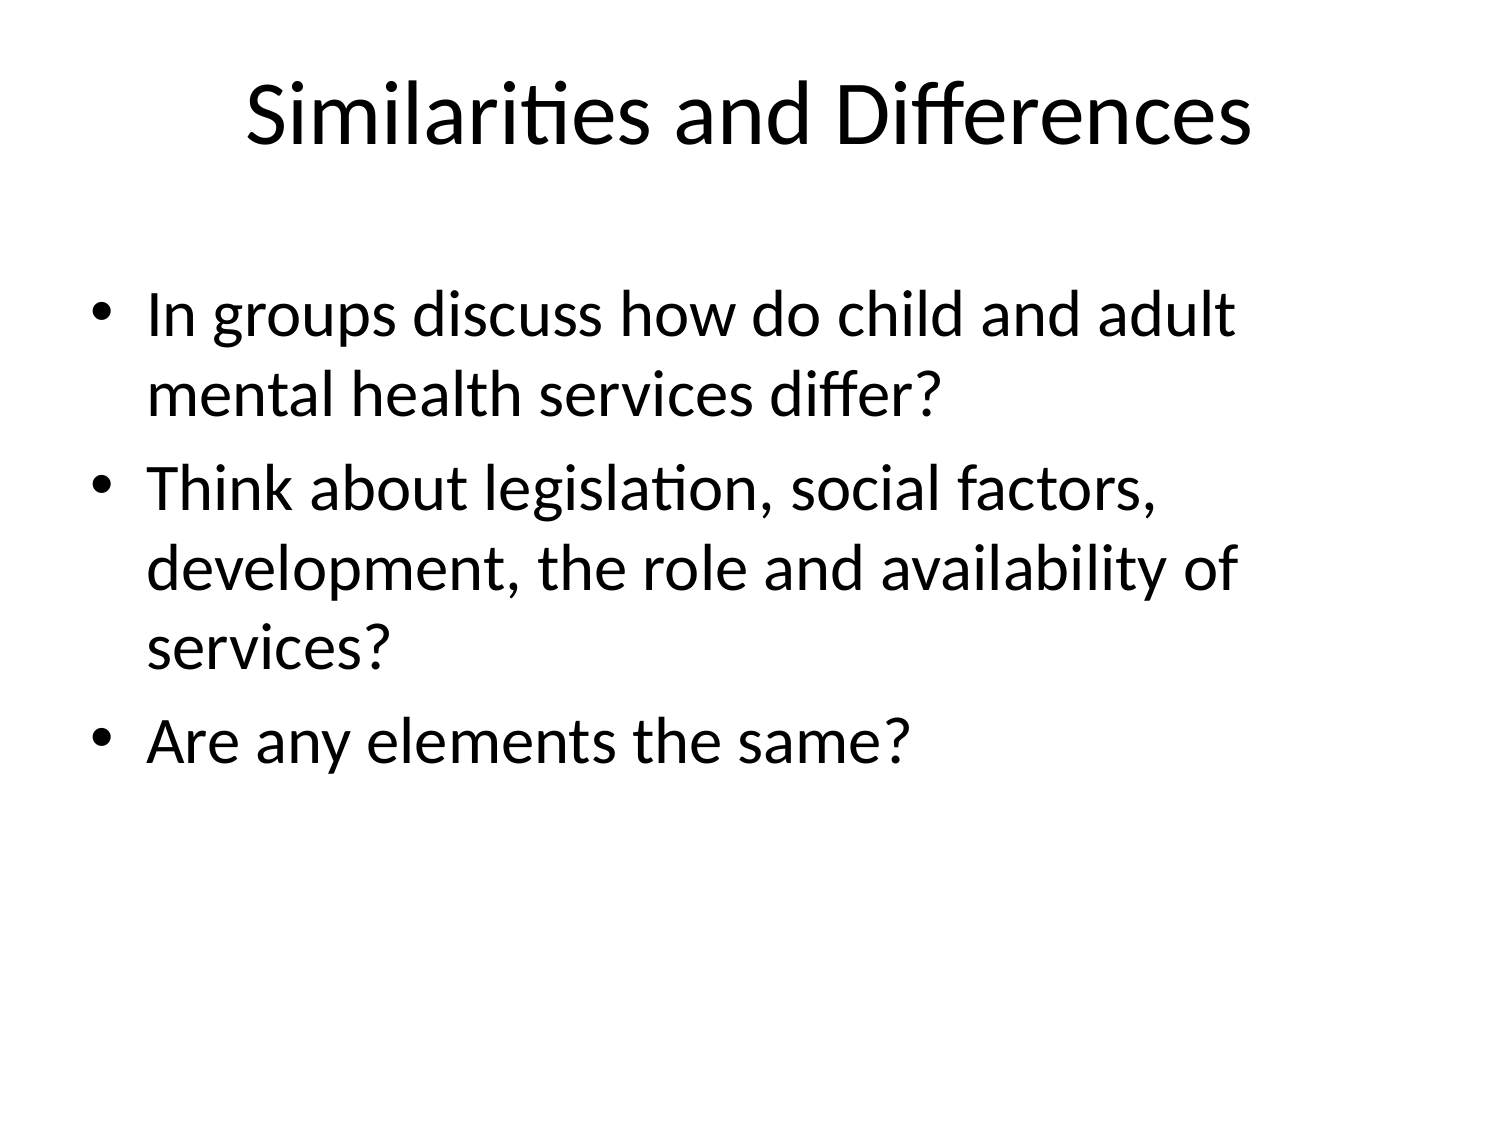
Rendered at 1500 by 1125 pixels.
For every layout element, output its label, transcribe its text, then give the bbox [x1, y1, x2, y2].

title Similarities and Differences [75, 45, 1425, 233]
list In groups discuss how do child and adult mental health services differ? Think about legislation, social factors, development, the role and availability of services? Are any elements the same? [75, 262, 1425, 1005]
